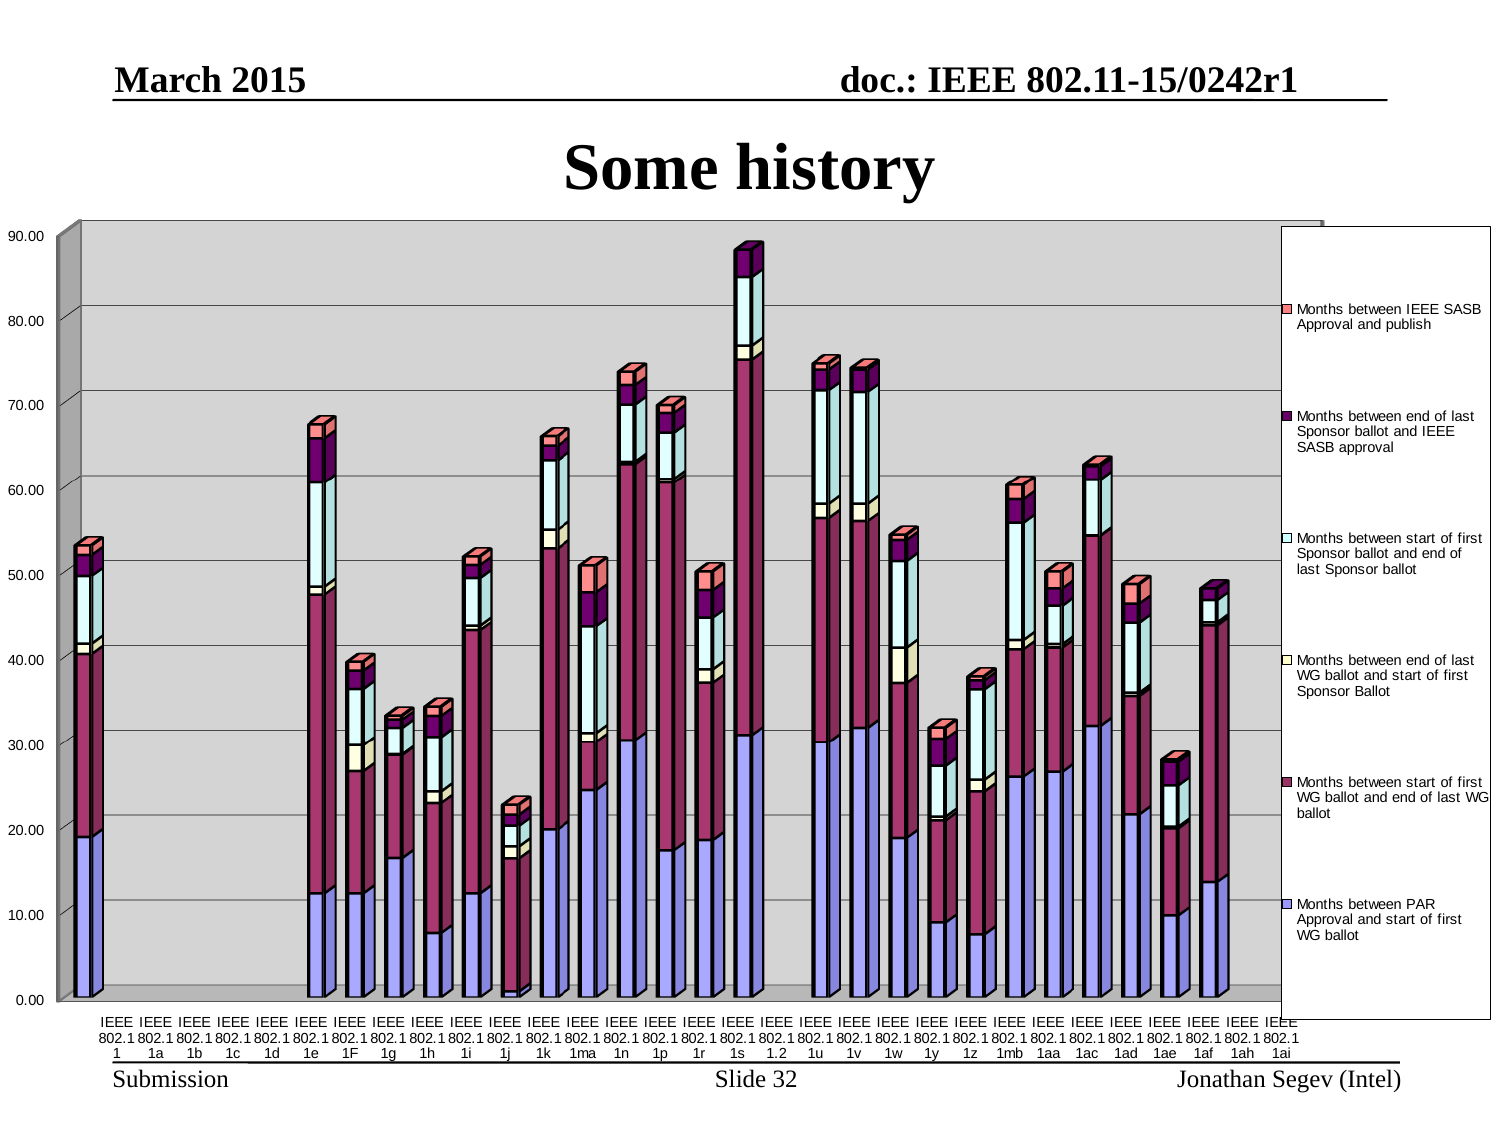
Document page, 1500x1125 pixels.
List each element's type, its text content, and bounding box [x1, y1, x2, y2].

footer Jonathan Segev (Intel) [949, 1072, 1402, 1093]
slide_number Slide 32 [712, 1072, 800, 1093]
title Some history [112, 112, 1388, 197]
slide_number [114, 54, 318, 101]
chart [0, 199, 1500, 1063]
